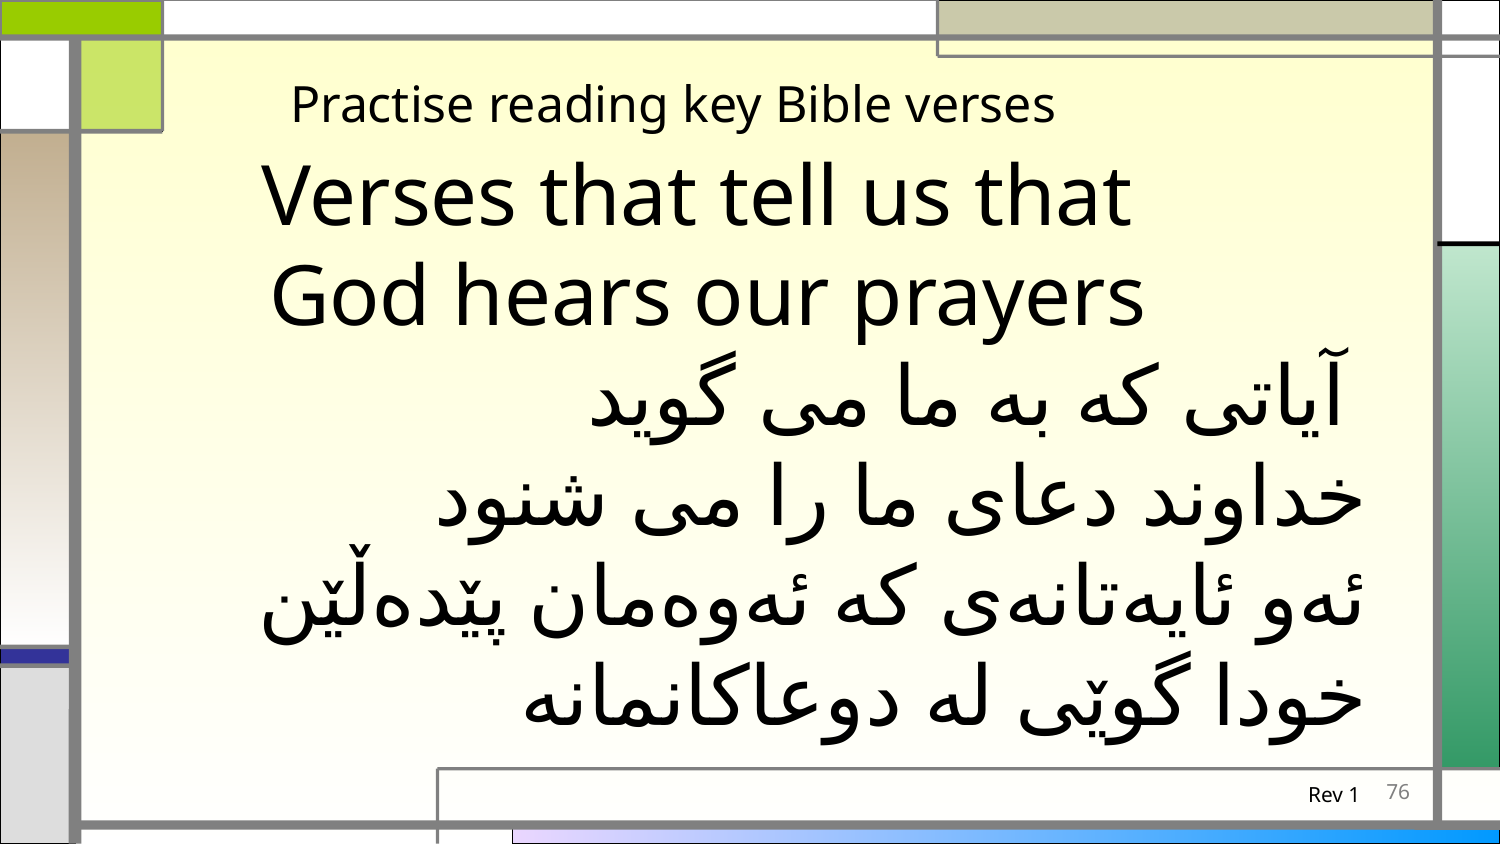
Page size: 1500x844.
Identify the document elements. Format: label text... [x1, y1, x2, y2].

slide_number 76 [1074, 771, 1425, 819]
text_box Rev 1 [1293, 774, 1387, 814]
text_box Practise reading key Bible verses [147, 20, 1199, 186]
list Verses that tell us that God hears our prayers آیاتی که به ما می گوید خداوند دعای ما را می شنود ئەو ئایەتانەی کە ئەوەمان پێدەڵێن خودا گوێی لە دوعاکانمانە [33, 252, 1384, 631]
